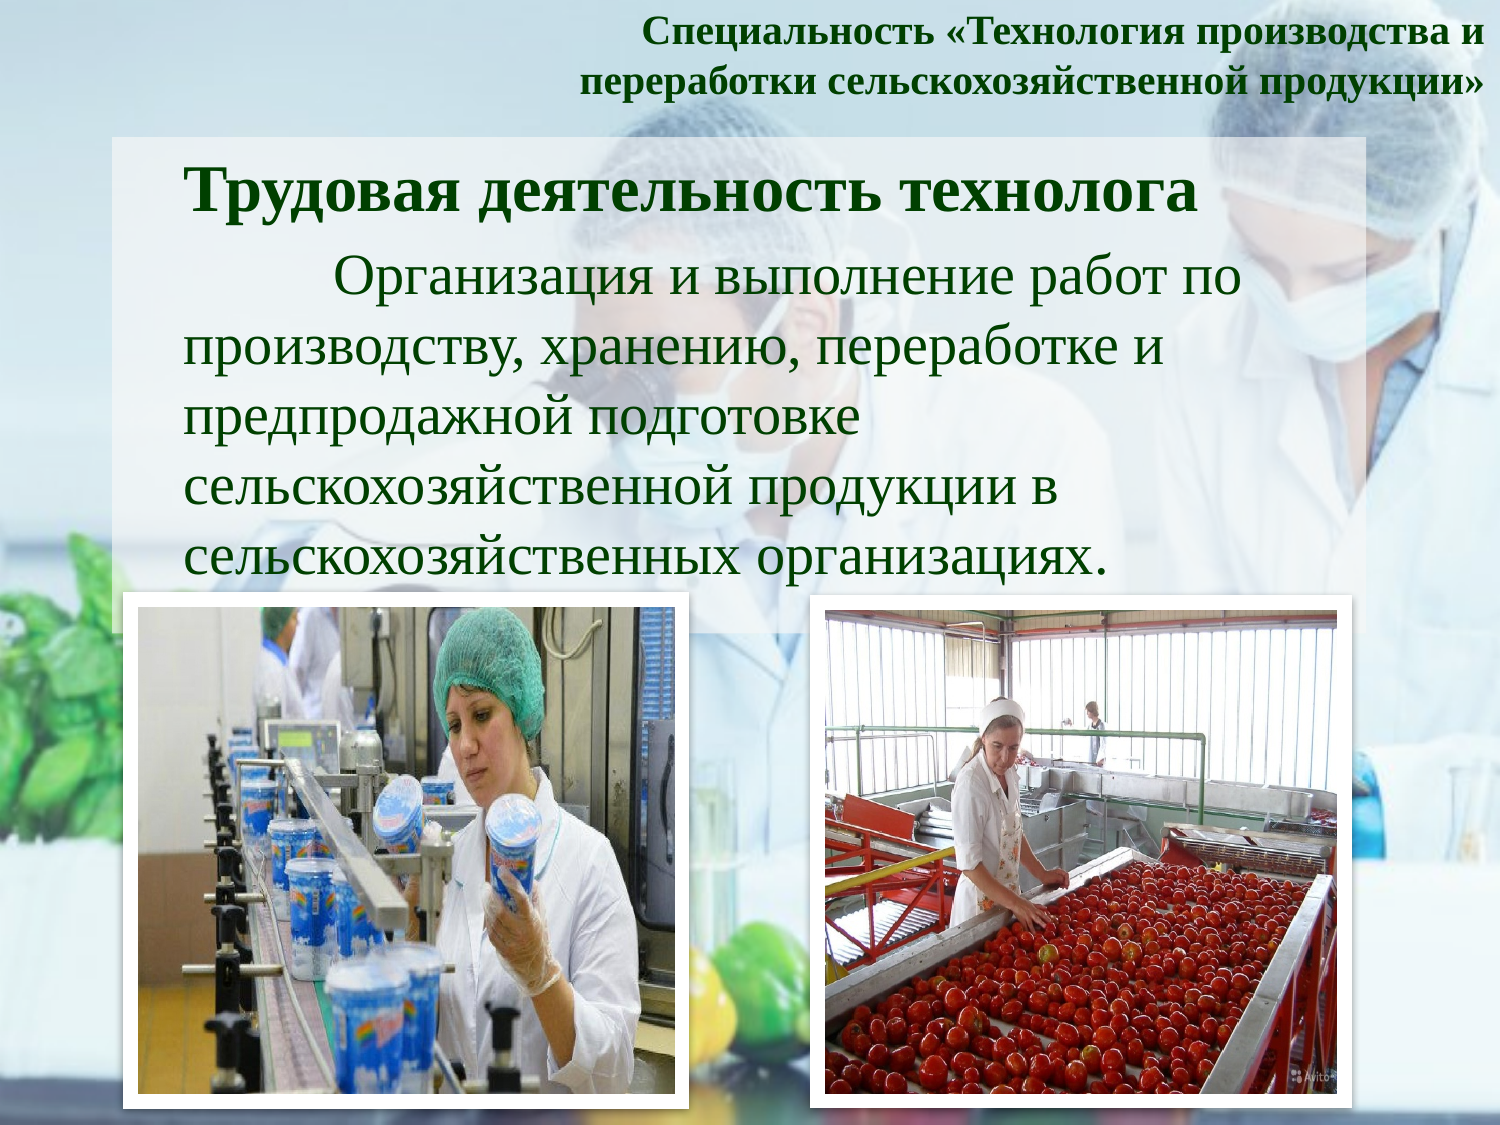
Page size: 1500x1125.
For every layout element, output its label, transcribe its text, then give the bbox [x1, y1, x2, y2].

list Трудовая деятельность технолога Организация и выполнение работ по производству, хранению, переработке и предпродажной подготовке сельскохозяйственной продукции в сельскохозяйственных организациях. [111, 136, 1367, 634]
text_box Специальность «Технология производства и переработки сельскохозяйственной продукции» [501, 0, 1500, 111]
picture [137, 606, 676, 1095]
picture [824, 609, 1338, 1095]
